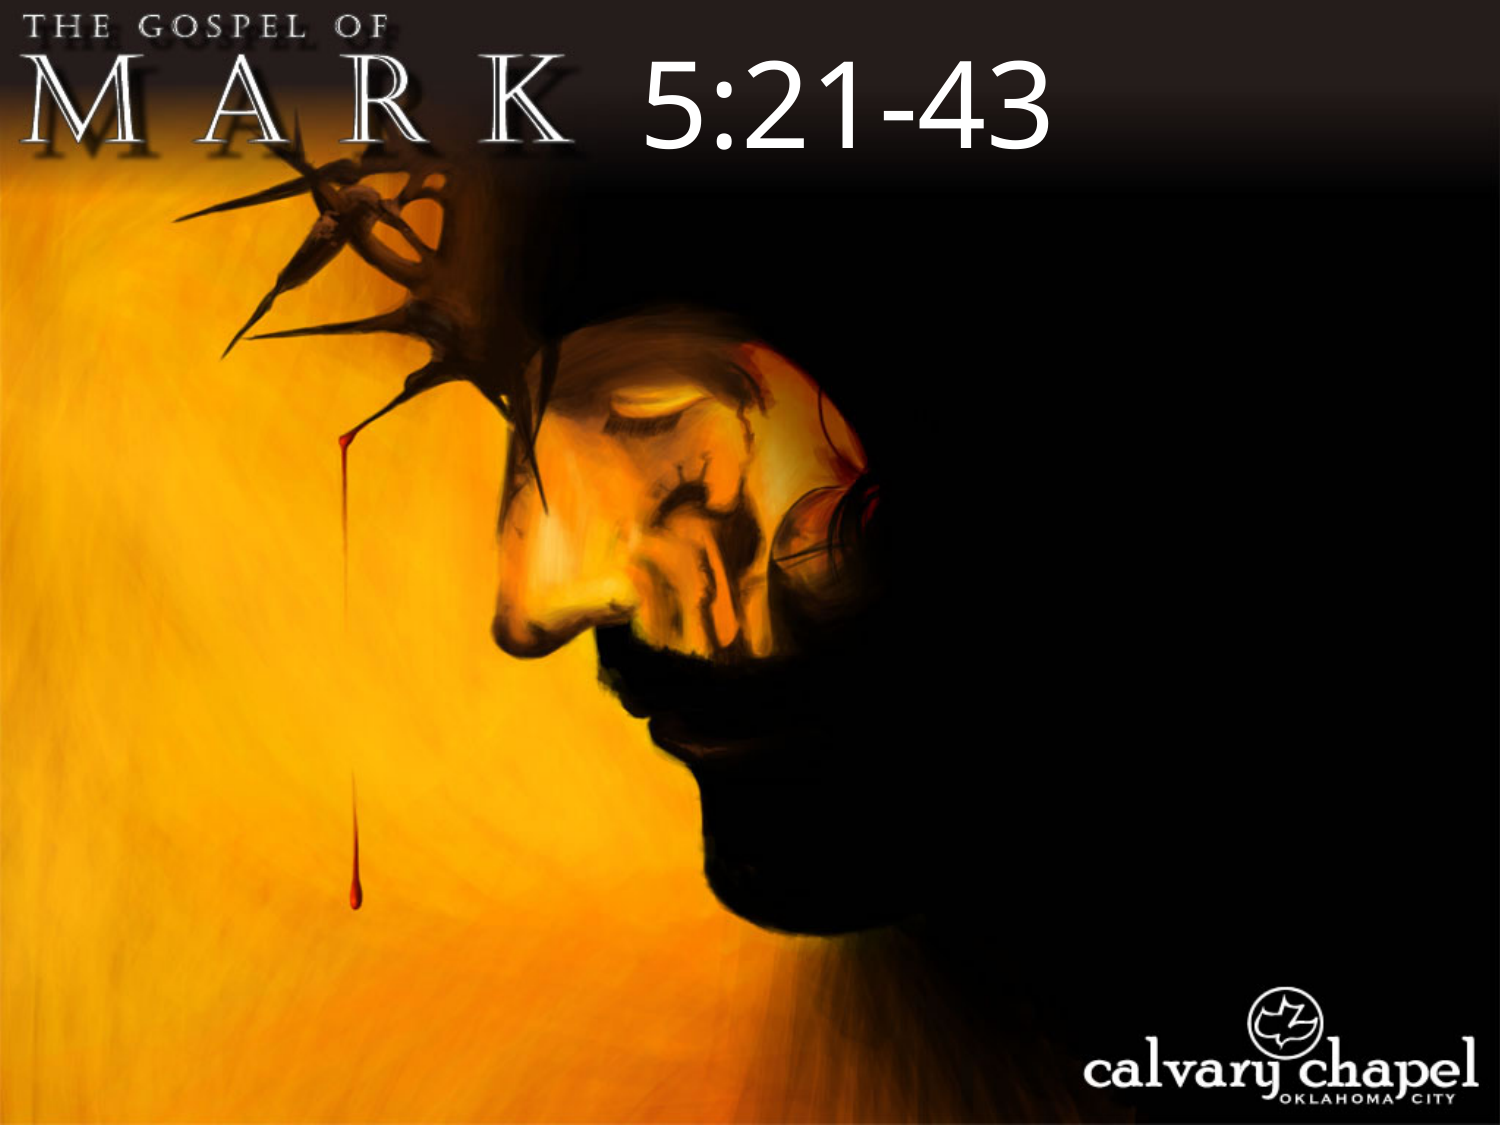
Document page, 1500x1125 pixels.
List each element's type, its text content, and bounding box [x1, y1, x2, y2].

text_box 5:21-43 [624, 20, 1425, 180]
picture [0, 0, 1500, 1125]
